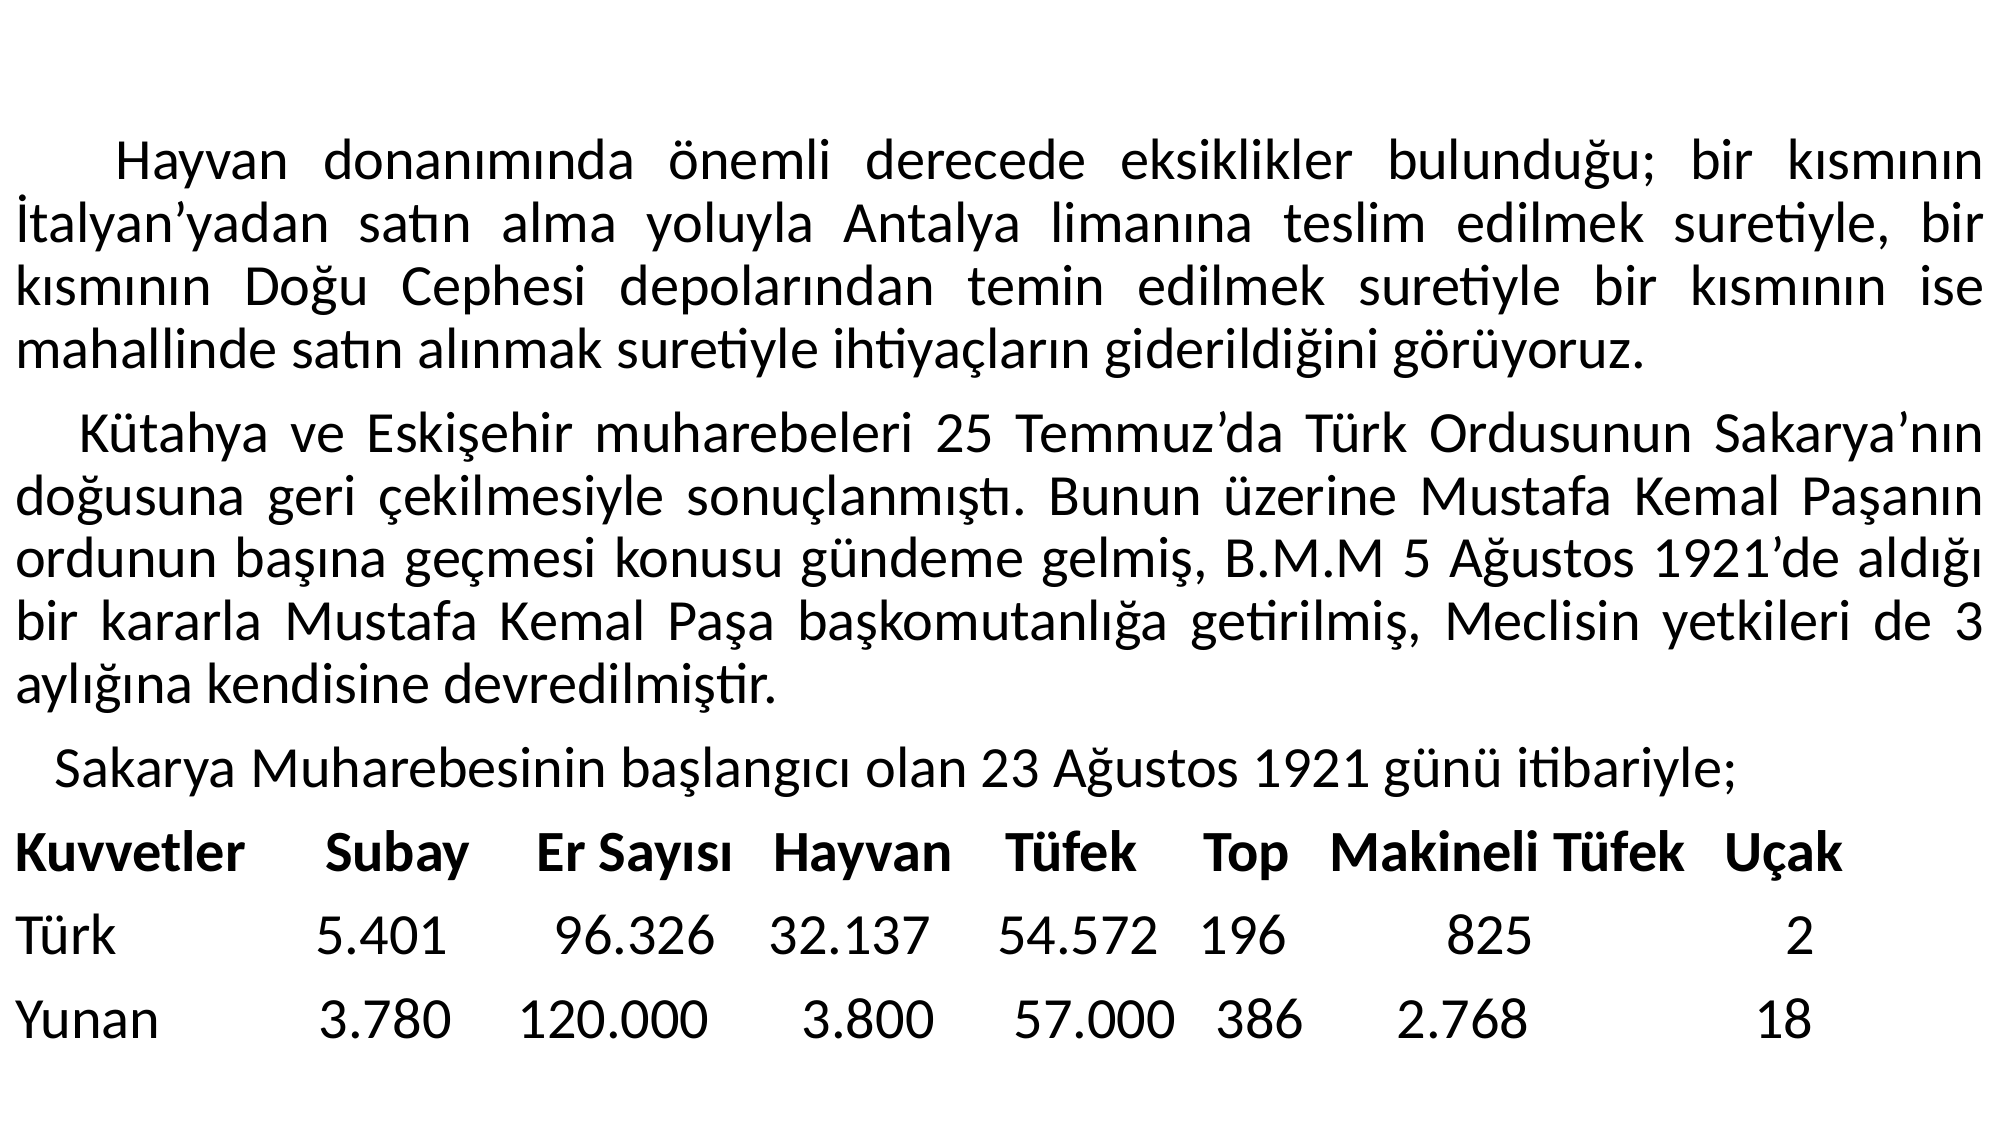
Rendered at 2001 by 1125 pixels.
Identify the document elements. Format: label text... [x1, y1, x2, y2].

list Hayvan donanımında önemli derecede eksiklikler bulunduğu; bir kısmının İtalyan’yadan satın alma yoluyla Antalya limanına teslim edilmek suretiyle, bir kısmının Doğu Cephesi depolarından temin edilmek suretiyle bir kısmının ise mahallinde satın alınmak suretiyle ihtiyaçların giderildiğini görüyoruz. Kütahya ve Eskişehir muharebeleri 25 Temmuz’da Türk Ordusunun Sakarya’nın doğusuna geri çekilmesiyle sonuçlanmıştı. Bunun üzerine Mustafa Kemal Paşanın ordunun başına geçmesi konusu gündeme gelmiş, B.M.M 5 Ağustos 1921’de aldığı bir kararla Mustafa Kemal Paşa başkomutanlığa getirilmiş, Meclisin yetkileri de 3 aylığına kendisine devredilmiştir. Sakarya Muharebesinin başlangıcı olan 23 Ağustos 1921 günü itibariyle; Kuvvetler Subay Er Sayısı Hayvan Tüfek Top Makineli Tüfek Uçak Türk 5.401 96.326 32.137 54.572 196 825 2 Yunan 3.780 120.000 3.800 57.000 386 2.768 18 [0, 122, 2000, 1095]
